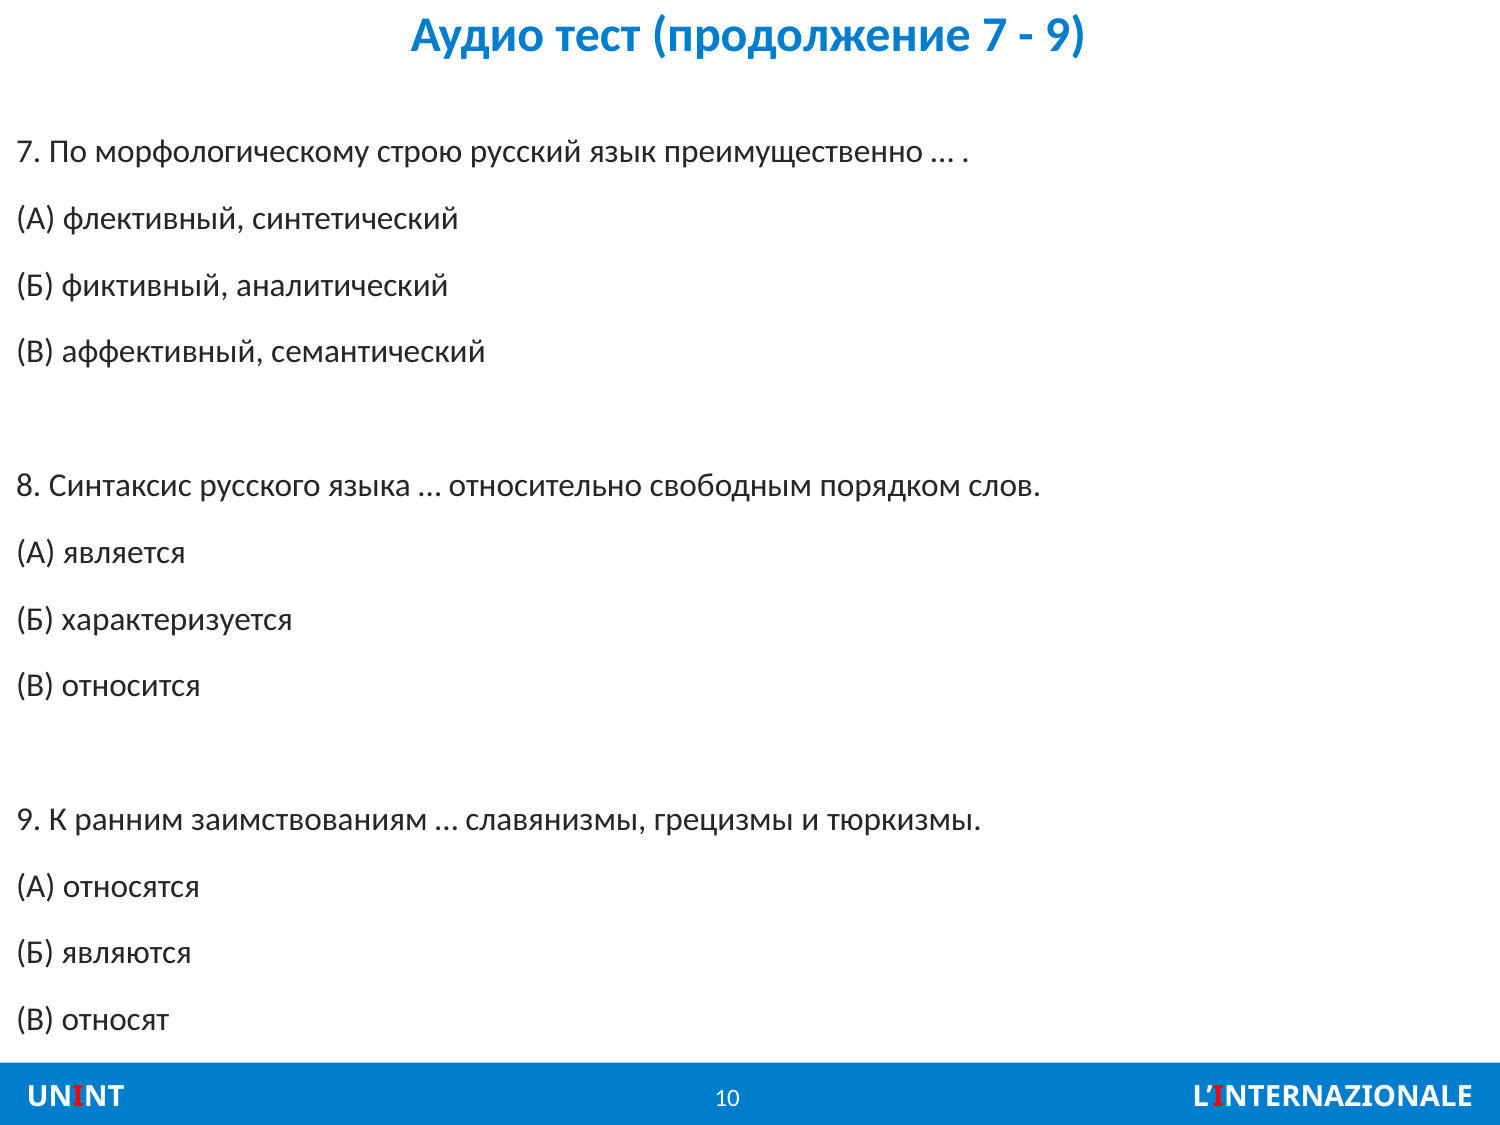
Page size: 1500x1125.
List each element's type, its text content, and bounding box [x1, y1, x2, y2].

list 7. По морфологическому строю русский язык преимущественно … . (А) флективный, синтетический (Б) фиктивный, аналитический (В) аффективный, семантический 8. Синтаксис русского языка … относительно свободным порядком слов. (А) является (Б) характеризуется (В) относится 9. К ранним заимствованиям … славянизмы, грецизмы и тюркизмы. (А) относятся (Б) являются (В) относят [1, 125, 1495, 1047]
title Аудио тест (продолжение 7 - 9) [2, 0, 1495, 114]
slide_number 10 [699, 1074, 801, 1122]
